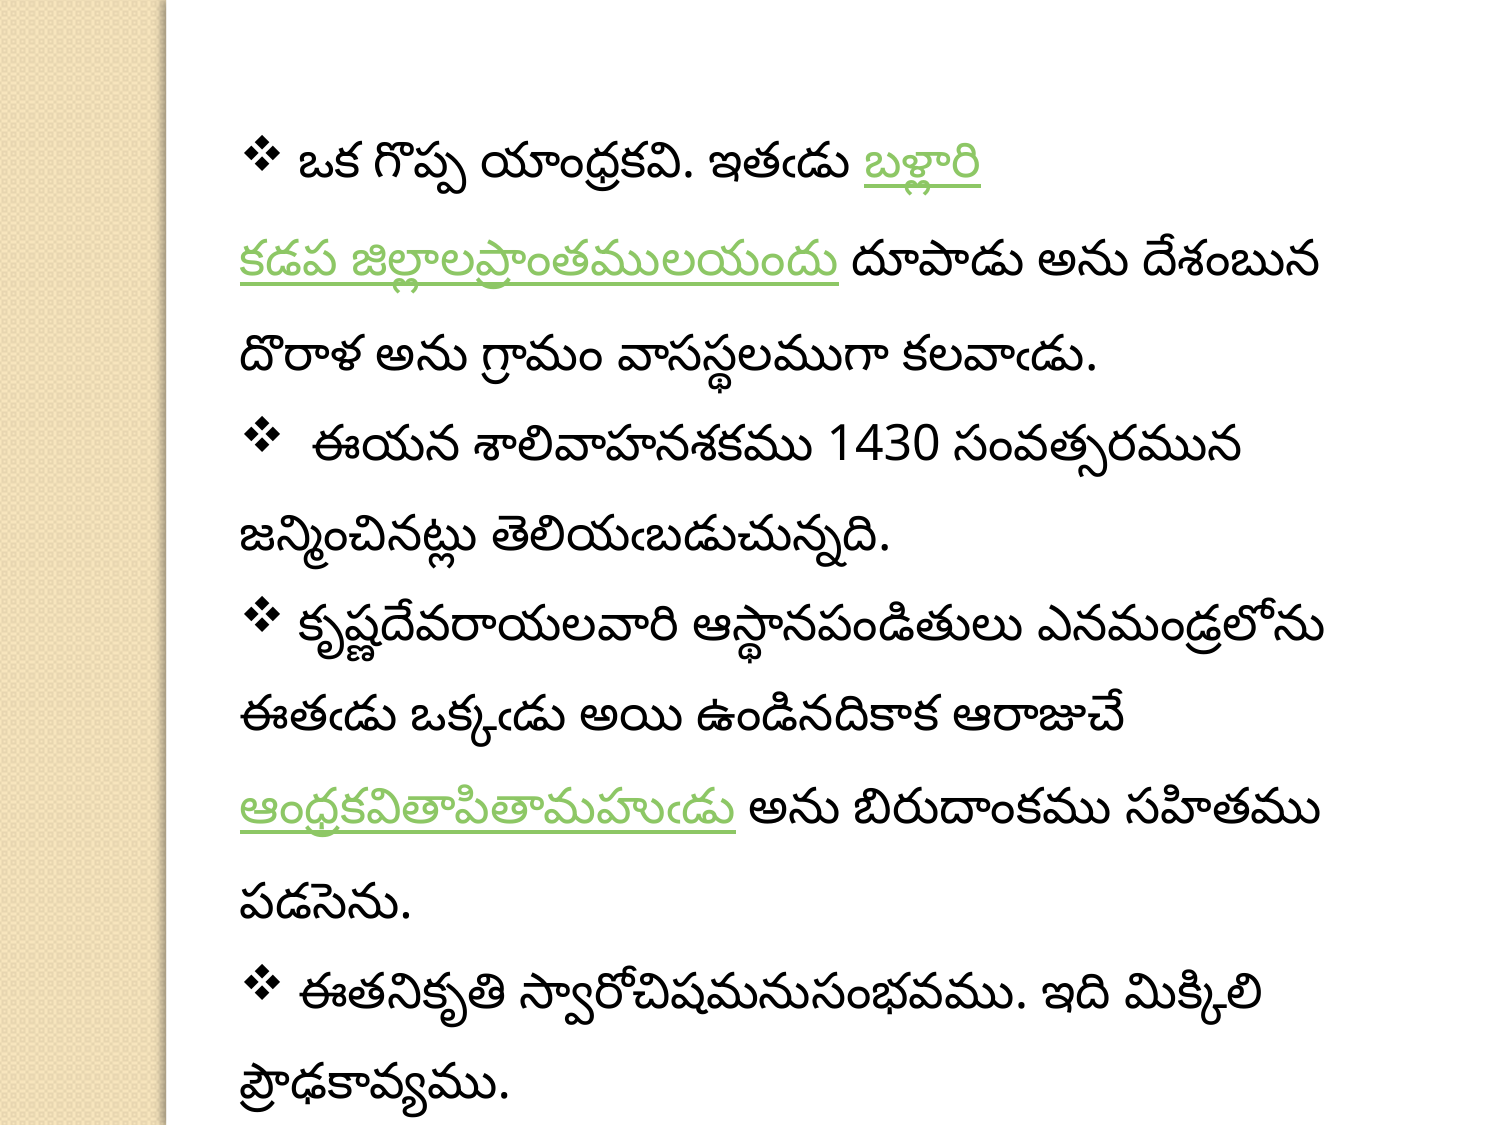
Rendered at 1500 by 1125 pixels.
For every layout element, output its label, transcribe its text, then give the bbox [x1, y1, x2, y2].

text_box ఒక గొప్ప యాంధ్రకవి. ఇతఁడు బళ్లారి కడప జిల్లాలప్రాంతములయందు దూపాడు అను దేశంబున దొరాళ అను గ్రామం వాసస్థలముగా కలవాఁడు. ఈయన శాలివాహనశకము 1430 సంవత్సరమున జన్మించినట్లు తెలియఁబడుచున్నది. కృష్ణదేవరాయలవారి ఆస్థానపండితులు ఎనమండ్రలోను ఈతఁడు ఒక్కఁడు అయి ఉండినదికాక ఆరాజుచే ఆంధ్రకవితాపితామహుఁడు అను బిరుదాంకము సహితము పడసెను. ఈతనికృతి స్వారోచిషమనుసంభవము. ఇది మిక్కిలి ప్రౌఢకావ్యము. [224, 87, 1413, 1116]
